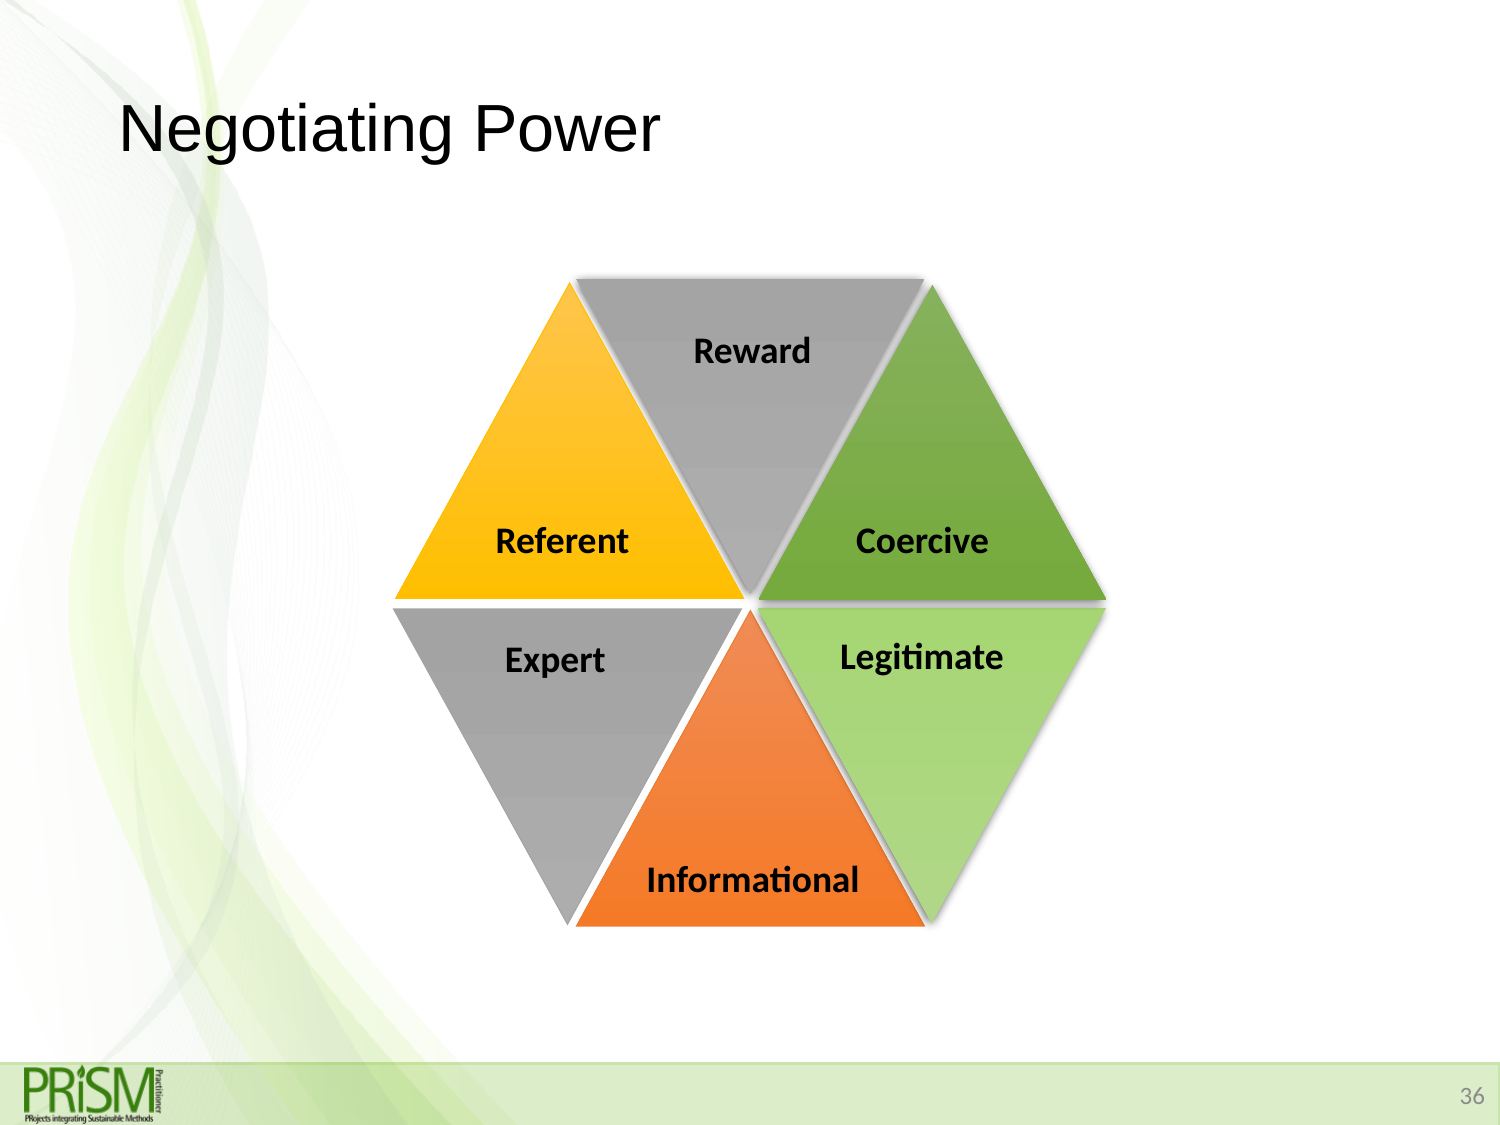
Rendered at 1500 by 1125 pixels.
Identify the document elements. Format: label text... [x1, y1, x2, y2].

title Negotiating Power [103, 59, 1004, 200]
slide_number 36 [1362, 1065, 1500, 1125]
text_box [393, 279, 1107, 926]
picture [24, 1064, 167, 1124]
